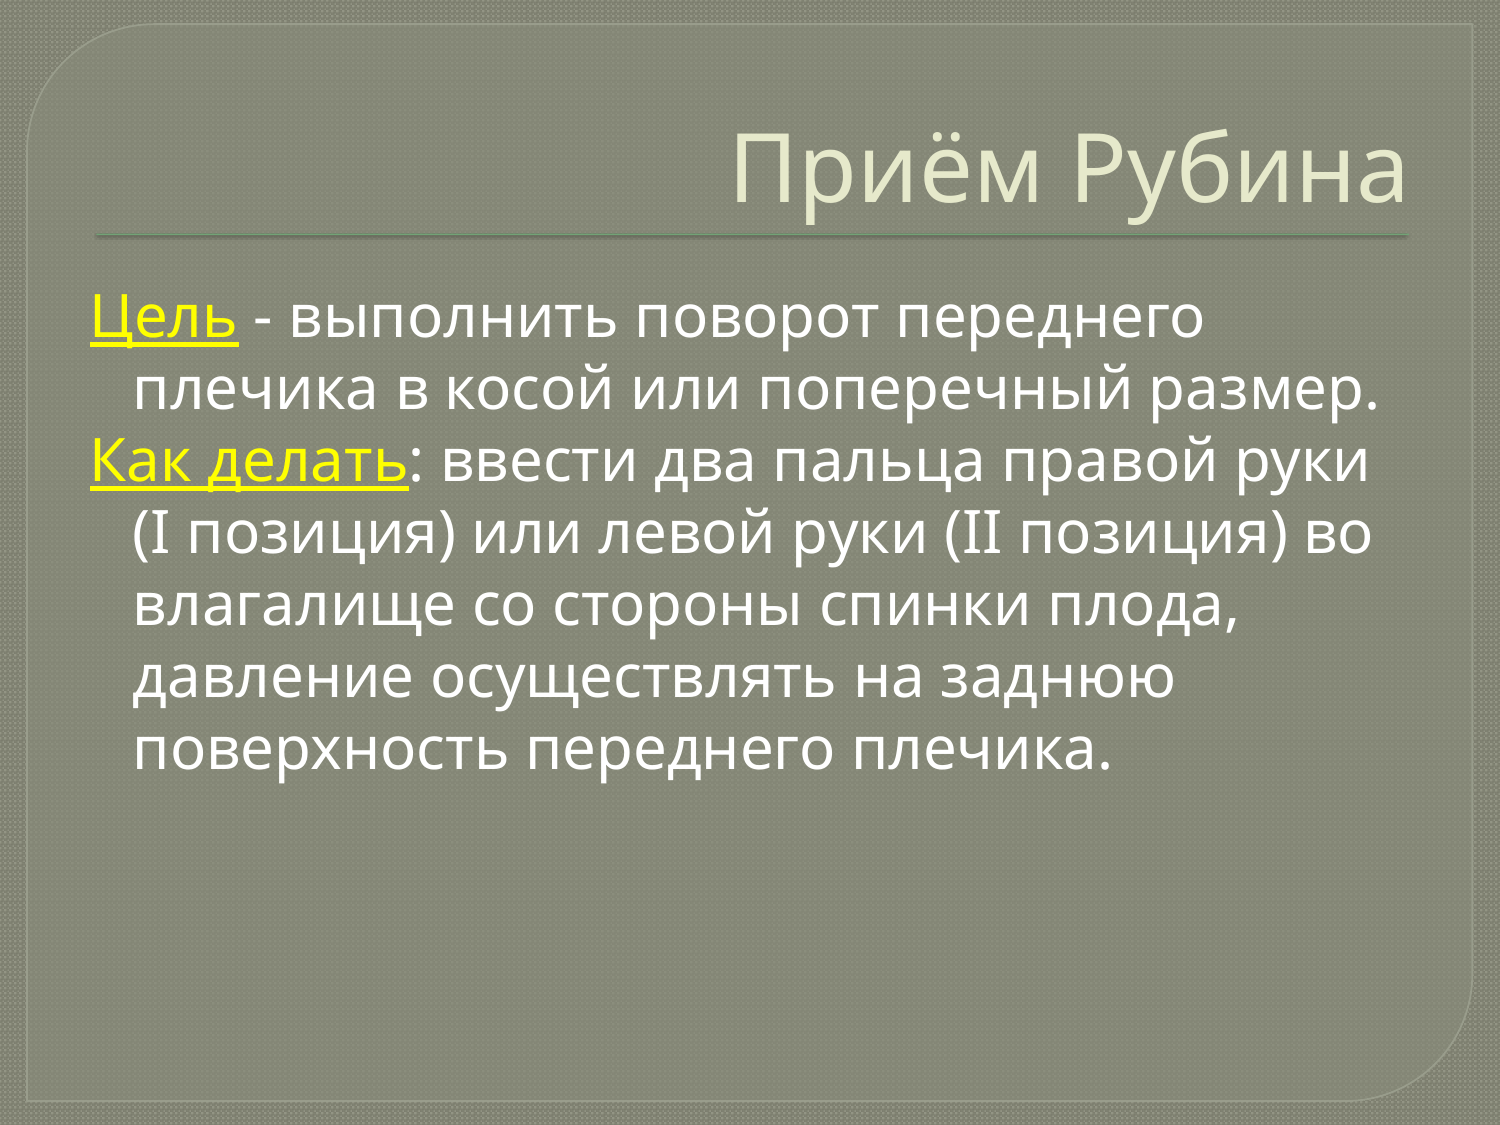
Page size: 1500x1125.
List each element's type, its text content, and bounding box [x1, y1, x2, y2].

title Приём Рубина [75, 41, 1425, 230]
list Цель - выполнить поворот переднего плечика в косой или поперечный размер. Как делать: ввести два пальца правой руки (I позиция) или левой руки (II позиция) во влагалище со стороны спинки плода, давление осуществлять на заднюю поверхность переднего плечика. [75, 270, 1424, 882]
